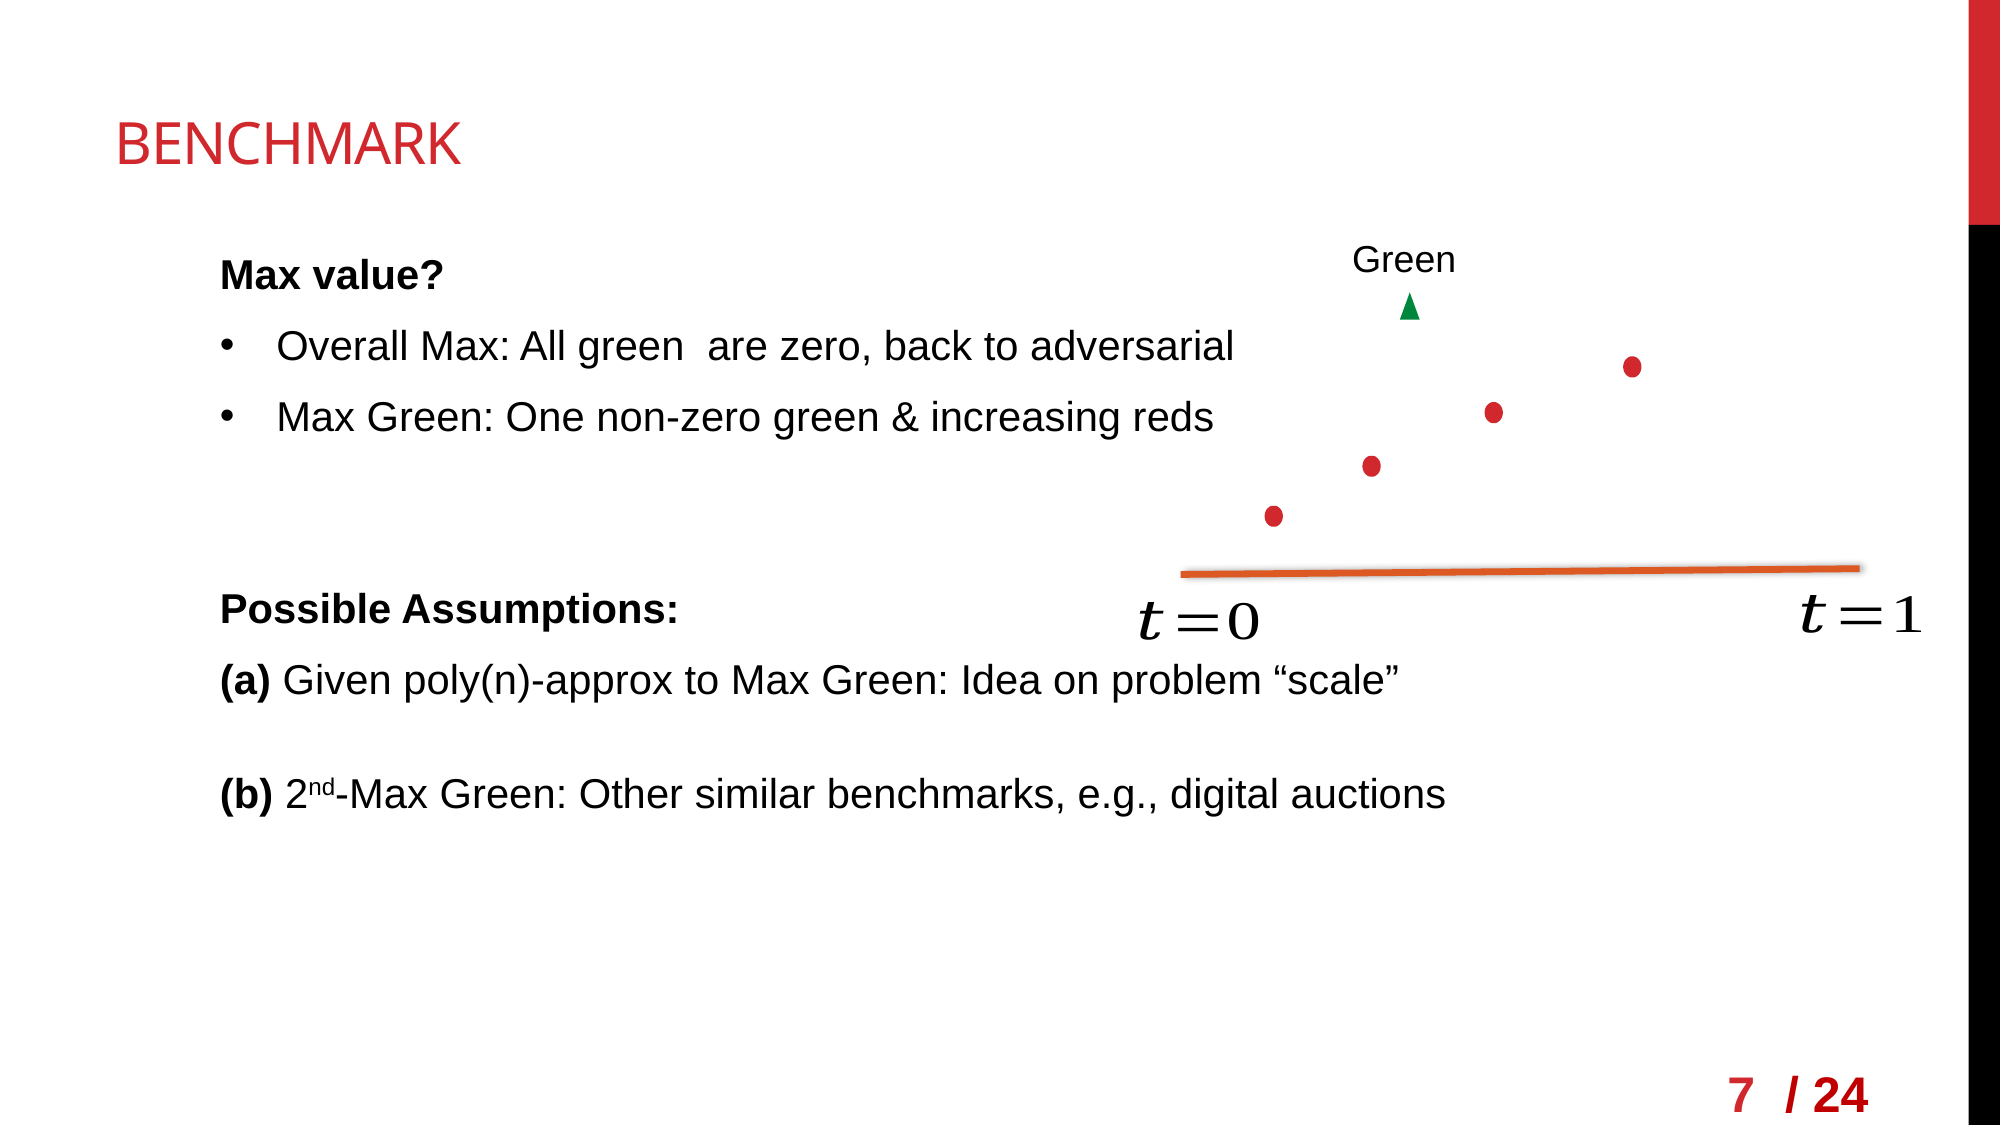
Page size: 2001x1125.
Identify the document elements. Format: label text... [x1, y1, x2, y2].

slide_number 7 [1712, 1062, 2000, 1123]
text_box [1135, 227, 1926, 654]
title Benchmark [99, 11, 1729, 184]
